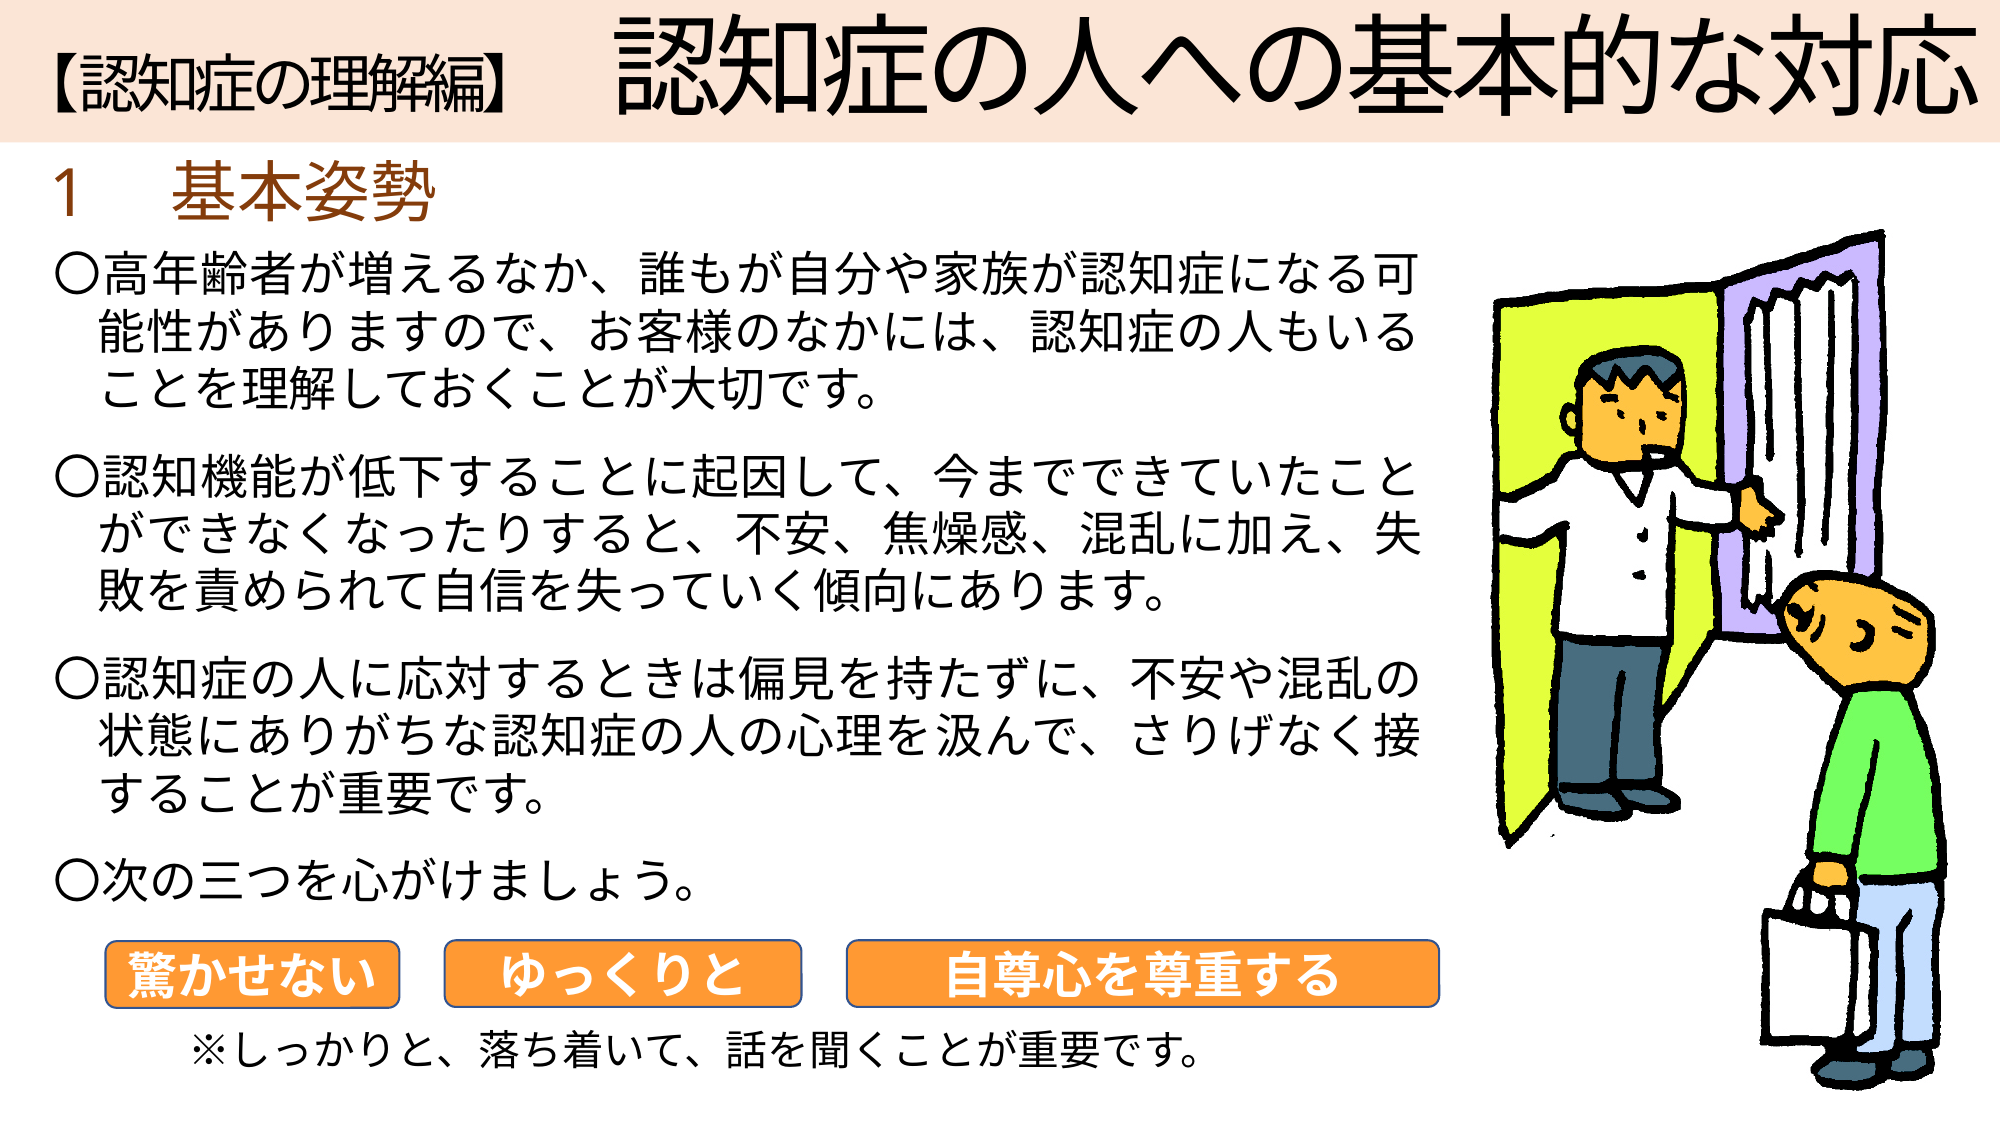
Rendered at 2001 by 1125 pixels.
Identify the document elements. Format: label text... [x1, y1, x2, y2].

text_box ゆっくりと [443, 939, 803, 1008]
text_box 〇高年齢者が増えるなか、誰もが自分や家族が認知症になる可能性がありますので、お客様のなかには、認知症の人もいることを理解しておくことが大切です。 〇認知機能が低下することに起因して、今までできていたことができなくなったりすると、不安、焦燥感、混乱に加え、失敗を責められて自信を失っていく傾向にあります。 〇認知症の人に応対するときは偏見を持たずに、不安や混乱の状態にありがちな認知症の人の心理を汲んで、さりげなく接することが重要です。 〇次の三つを心がけましょう。 ※しっかりと、落ち着いて、話を聞くことが重要です。 [38, 236, 1438, 1081]
text_box 1 基本姿勢 [34, 142, 636, 237]
picture [1474, 217, 1966, 1106]
text_box 自尊心を尊重する [845, 939, 1441, 1008]
text_box 驚かせない [104, 940, 401, 1009]
title 【認知症の理解編】 認知症の人への基本的な対応 [0, 0, 2000, 143]
